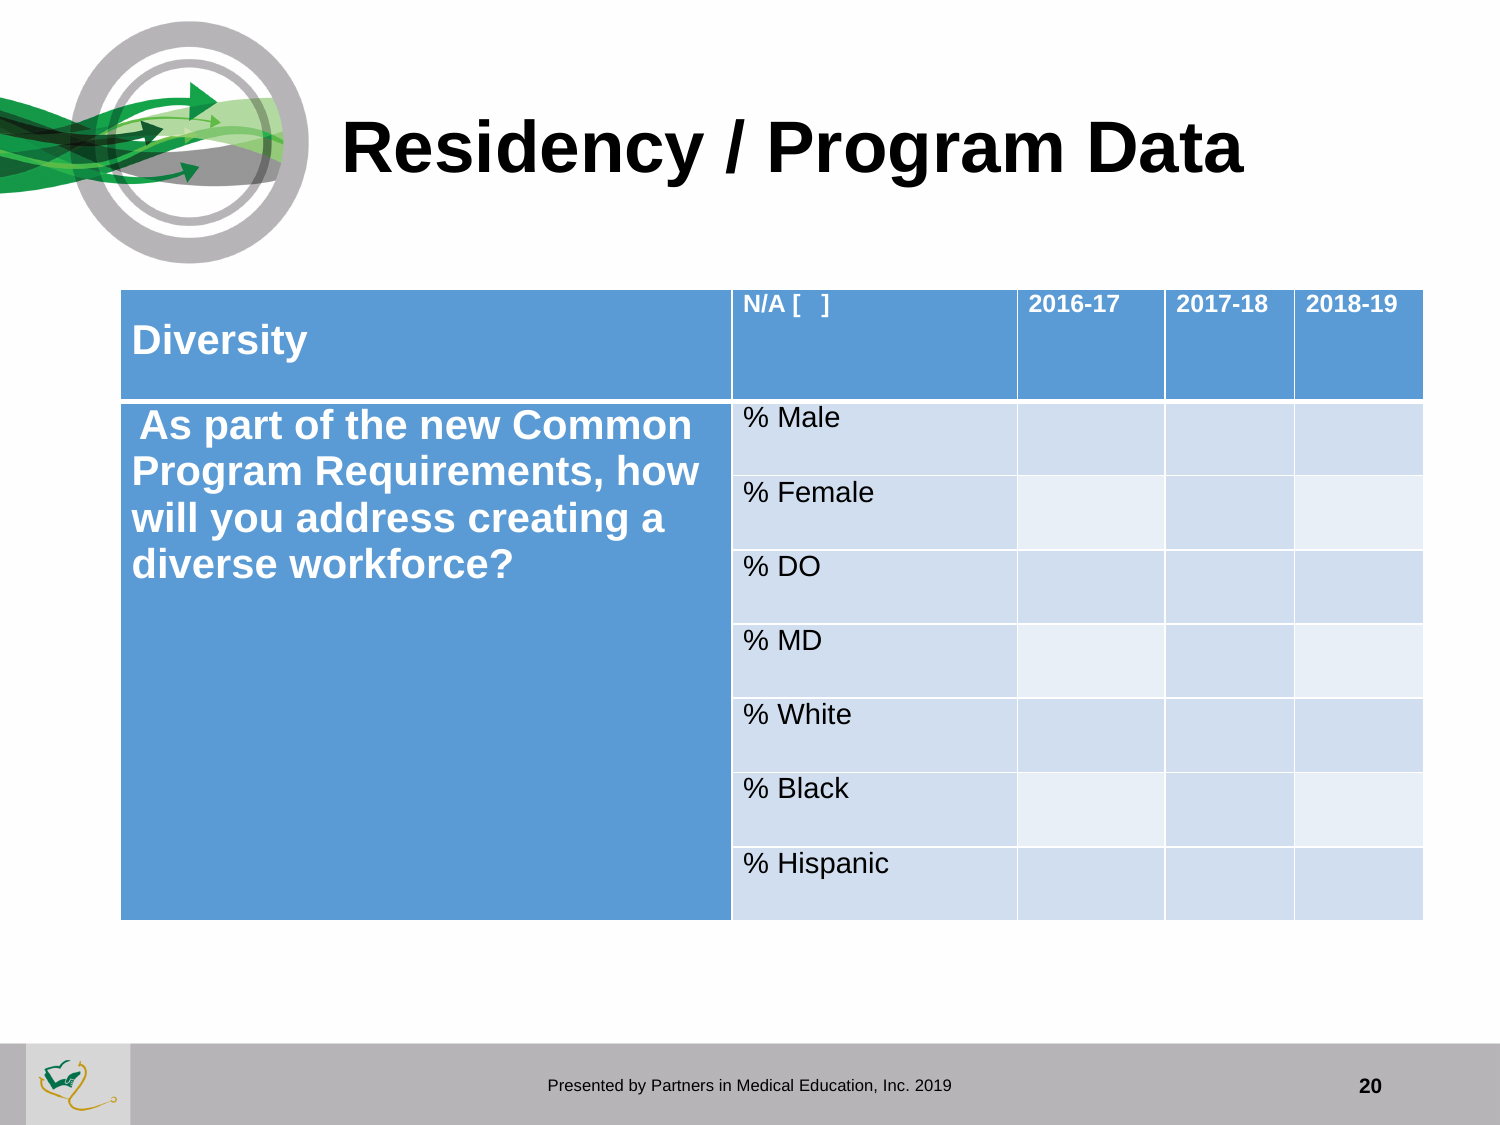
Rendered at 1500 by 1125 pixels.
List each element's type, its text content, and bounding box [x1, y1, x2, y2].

table_cell % Black [733, 773, 1017, 846]
table_cell [1295, 625, 1423, 697]
table_header 2017-18 [1166, 290, 1294, 399]
table_cell [1295, 848, 1423, 920]
table_cell % DO [733, 551, 1017, 623]
table_cell % White [733, 699, 1017, 772]
table_cell % Female [733, 476, 1017, 549]
table_cell [1018, 848, 1164, 920]
table_header 2016-17 [1018, 290, 1164, 399]
table_cell [1295, 551, 1423, 623]
table_cell [1018, 773, 1164, 846]
table_header Diversity [121, 290, 731, 399]
table_cell [1295, 699, 1423, 772]
table_cell [1166, 773, 1294, 846]
table_cell [1018, 699, 1164, 772]
title Residency / Program Data [326, 40, 1397, 258]
table_cell [1166, 476, 1294, 549]
table_cell [1166, 404, 1294, 475]
table_cell % Male [733, 404, 1017, 475]
picture [0, 0, 1500, 1125]
table_cell % Hispanic [733, 848, 1017, 920]
table_cell As part of the new Common Program Requirements, how will you address creating a diverse workforce? [121, 404, 731, 920]
slide_number 20 [1059, 1055, 1397, 1116]
table_cell % MD [733, 625, 1017, 697]
table_header 2018-19 [1295, 290, 1423, 399]
table_cell [1295, 476, 1423, 549]
table_cell [1166, 699, 1294, 772]
footer Presented by Partners in Medical Education, Inc. 2019 [496, 1055, 1004, 1116]
table_header N/A [ ] [733, 290, 1017, 399]
table_cell [1018, 551, 1164, 623]
table_cell [1295, 404, 1423, 475]
table_cell [1295, 773, 1423, 846]
table_cell [1166, 625, 1294, 697]
table_cell [1018, 404, 1164, 475]
table_cell [1166, 848, 1294, 920]
table_cell [1018, 476, 1164, 549]
table_cell [1166, 551, 1294, 623]
table_cell [1018, 625, 1164, 697]
